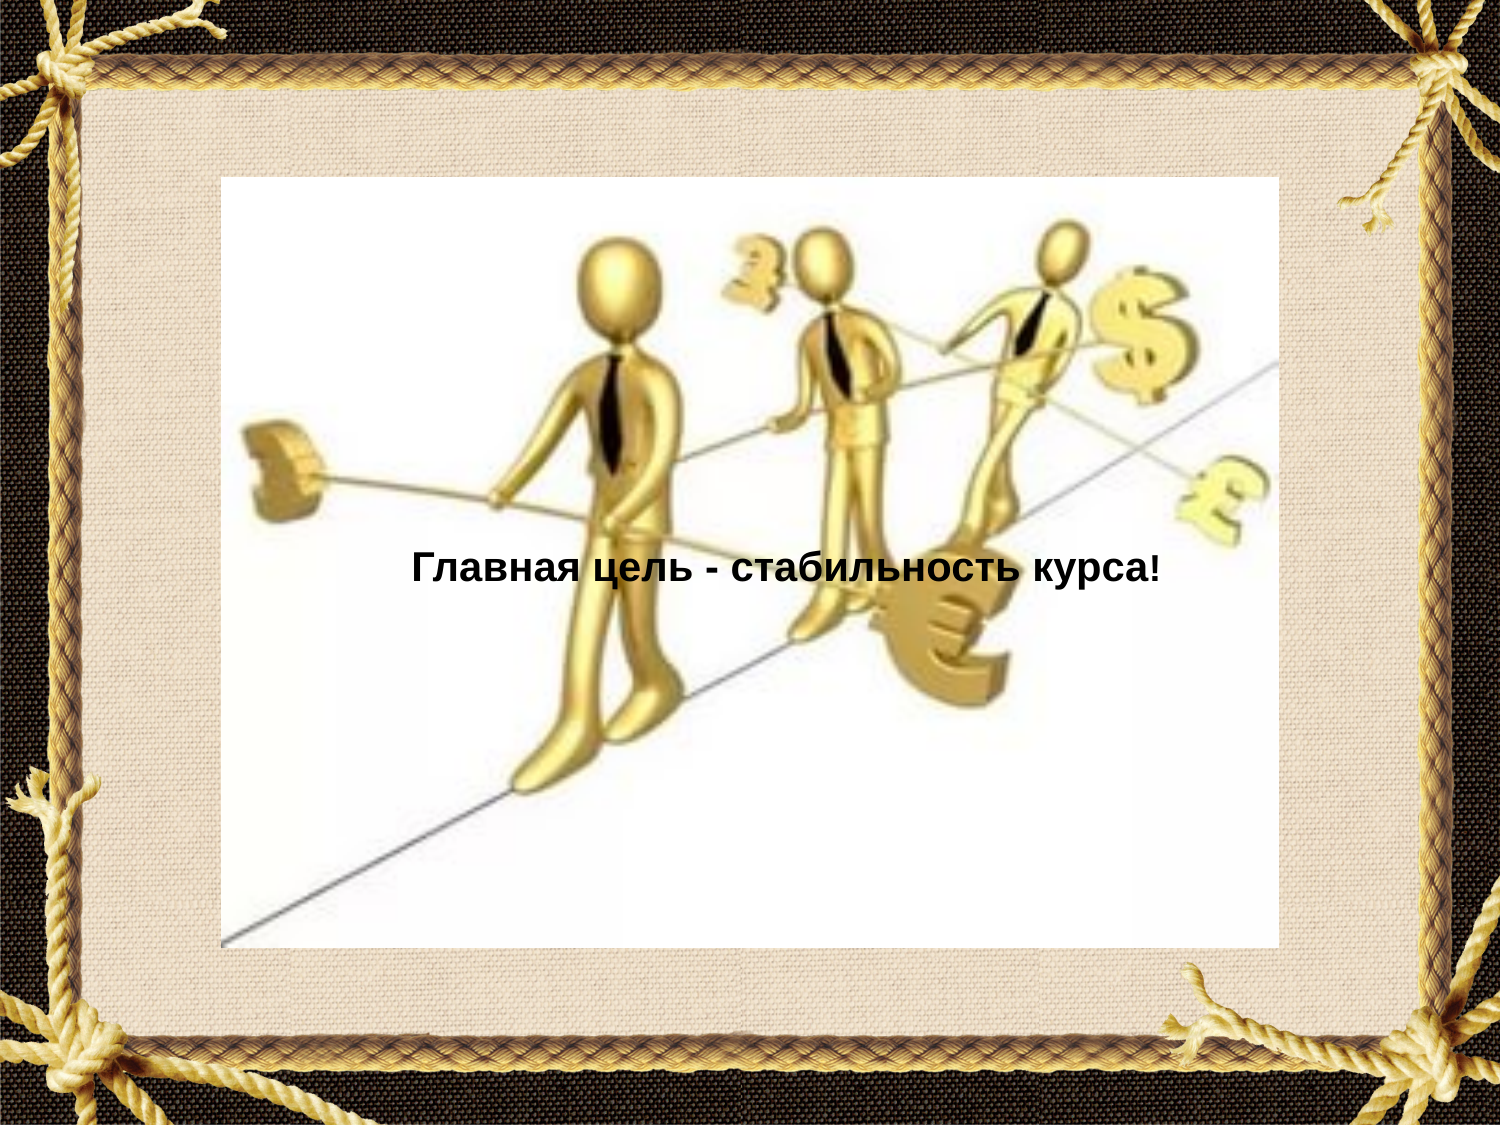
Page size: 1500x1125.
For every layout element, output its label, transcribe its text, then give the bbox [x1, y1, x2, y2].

picture [0, 0, 1500, 1125]
slide_number 6 [1074, 1042, 1425, 1103]
